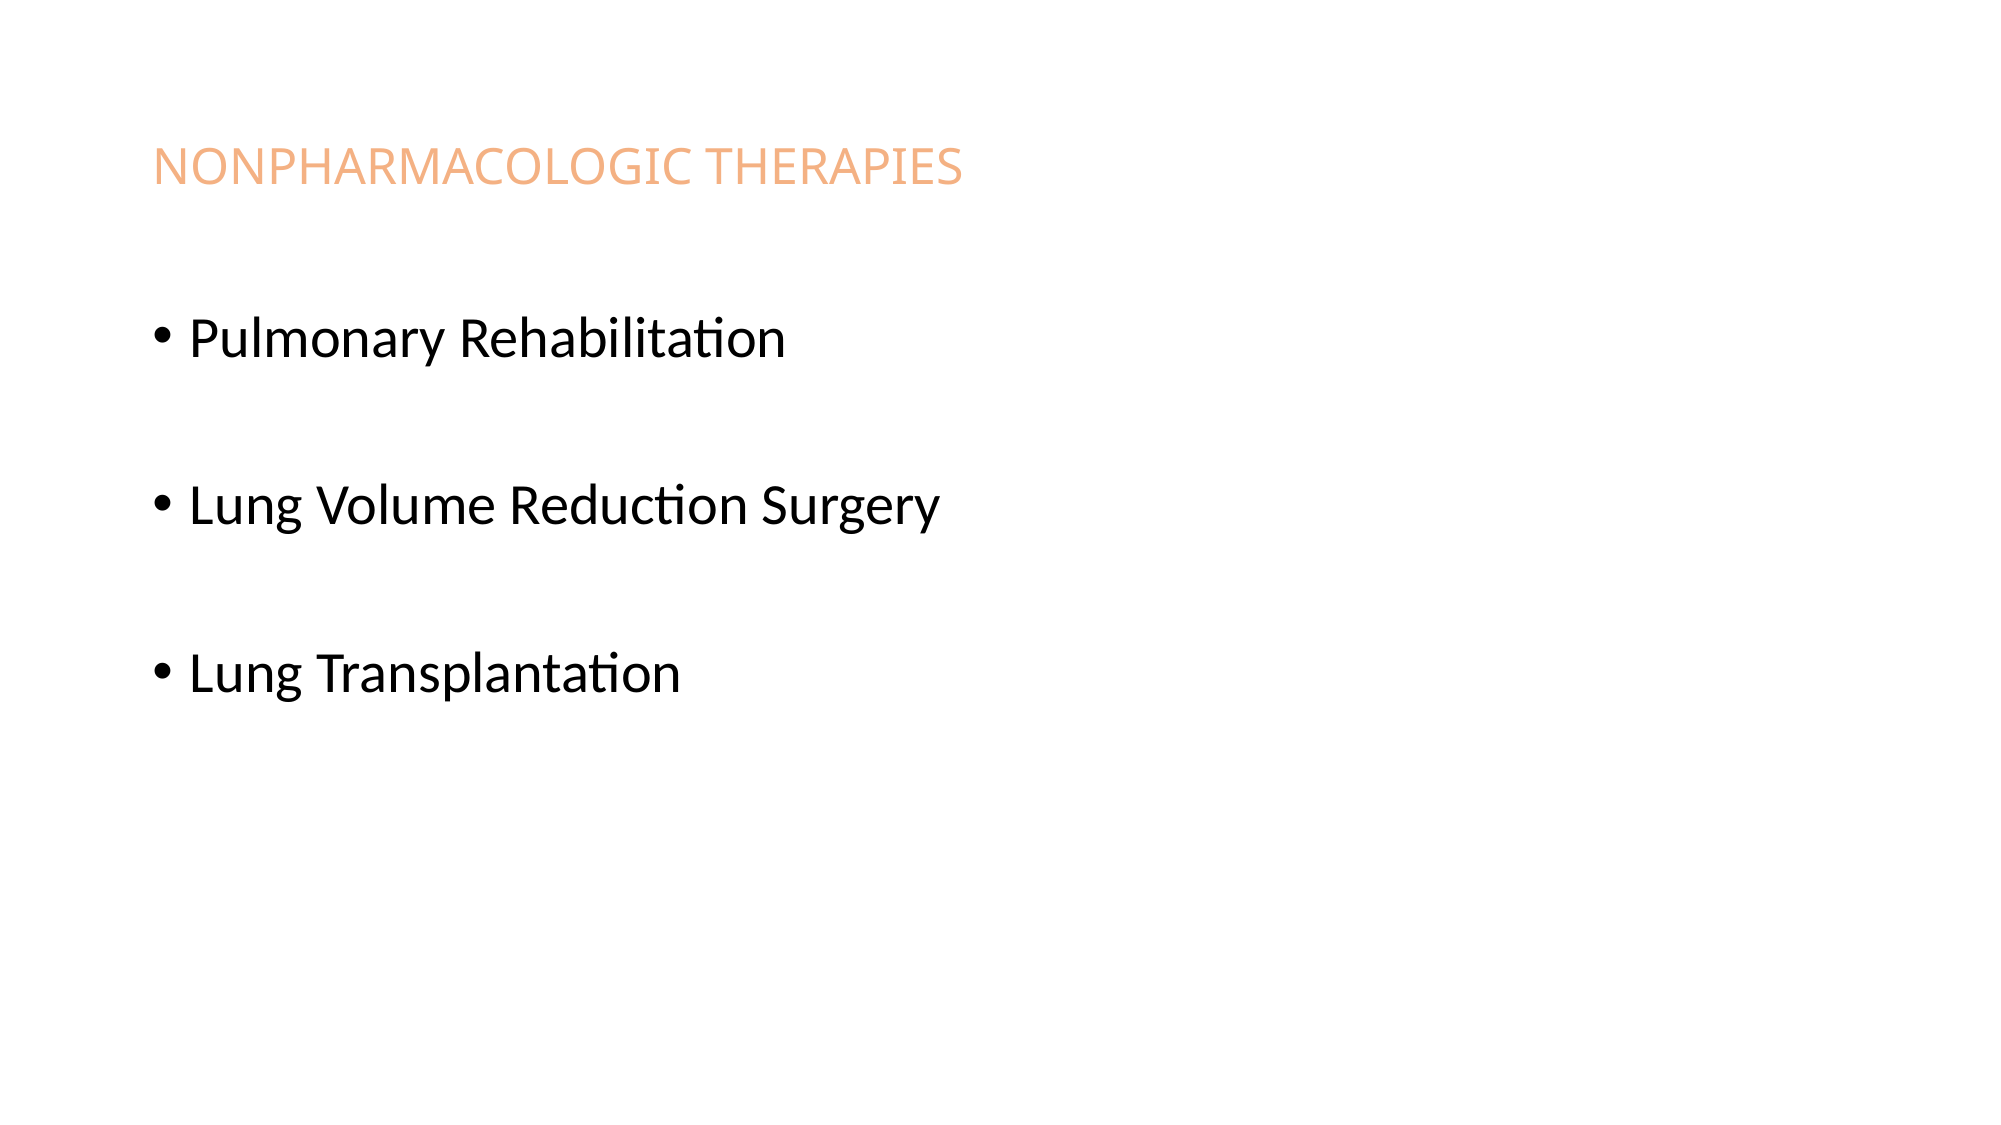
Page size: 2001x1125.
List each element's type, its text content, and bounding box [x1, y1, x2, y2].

title NONPHARMACOLOGIC THERAPIES [137, 59, 1863, 278]
list Pulmonary Rehabilitation Lung Volume Reduction Surgery Lung Transplantation [137, 299, 1863, 1014]
